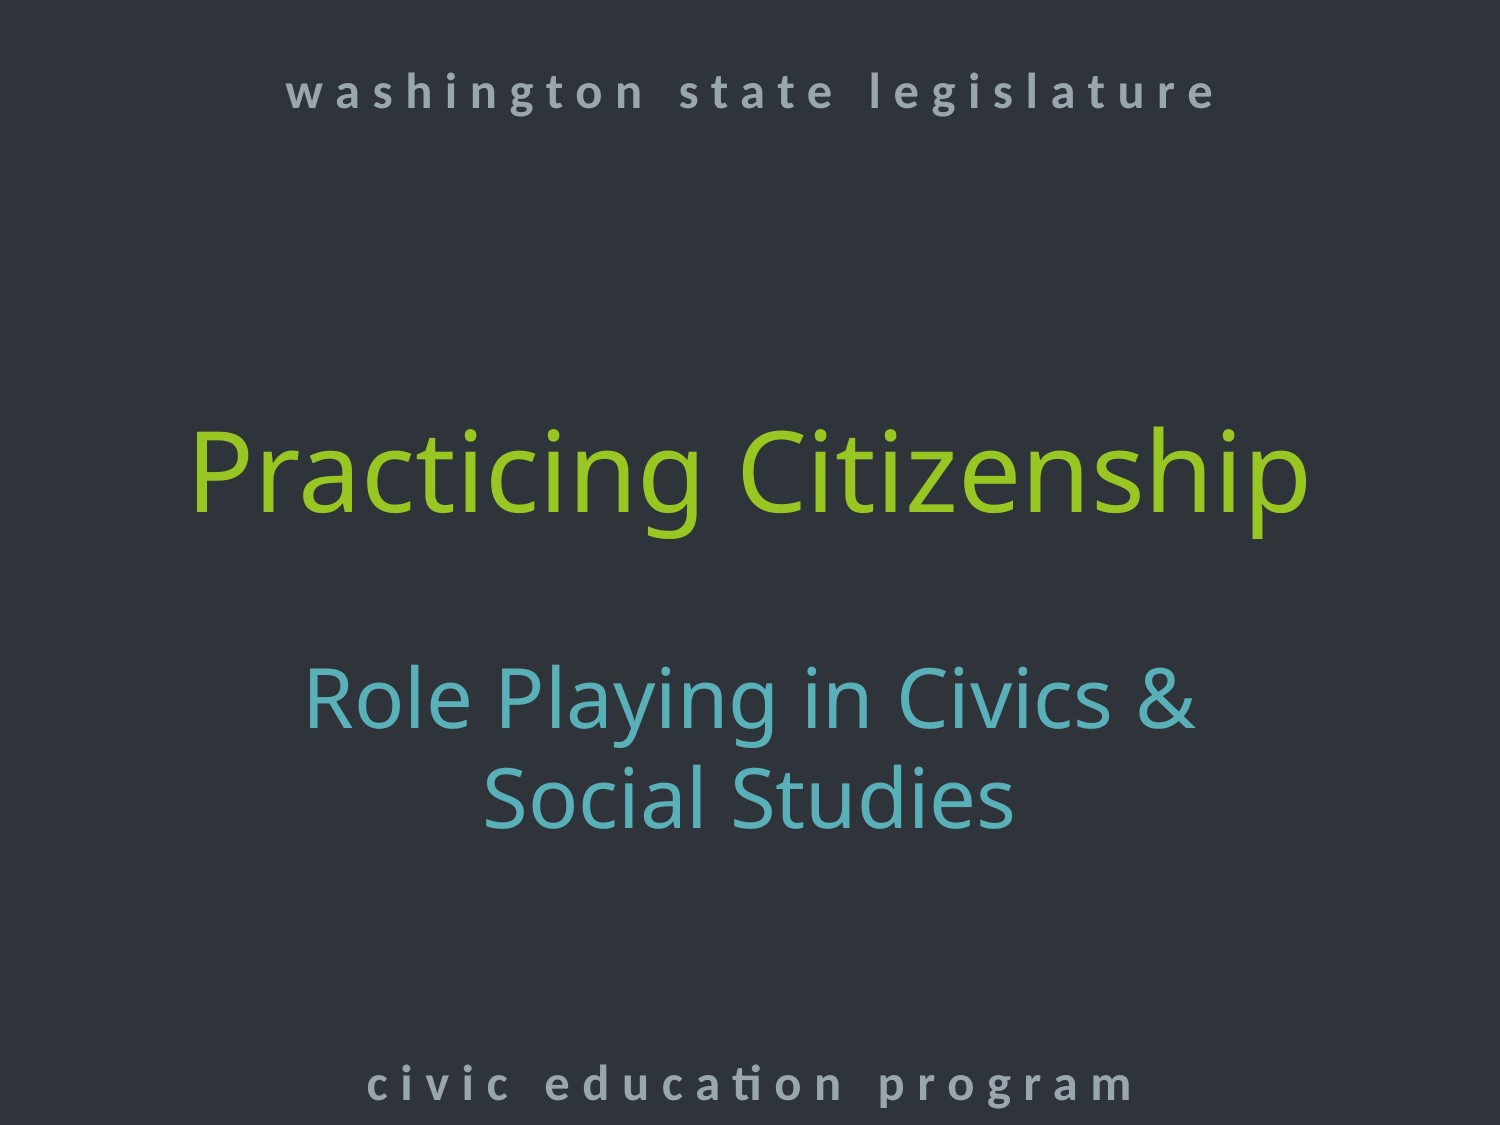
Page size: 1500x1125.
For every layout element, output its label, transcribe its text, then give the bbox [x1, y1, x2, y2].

subtitle Role Playing in Civics & Social Studies [225, 637, 1275, 925]
title Practicing Citizenship [50, 347, 1450, 589]
text_box washington state legislature civic education program [0, 50, 1500, 1125]
